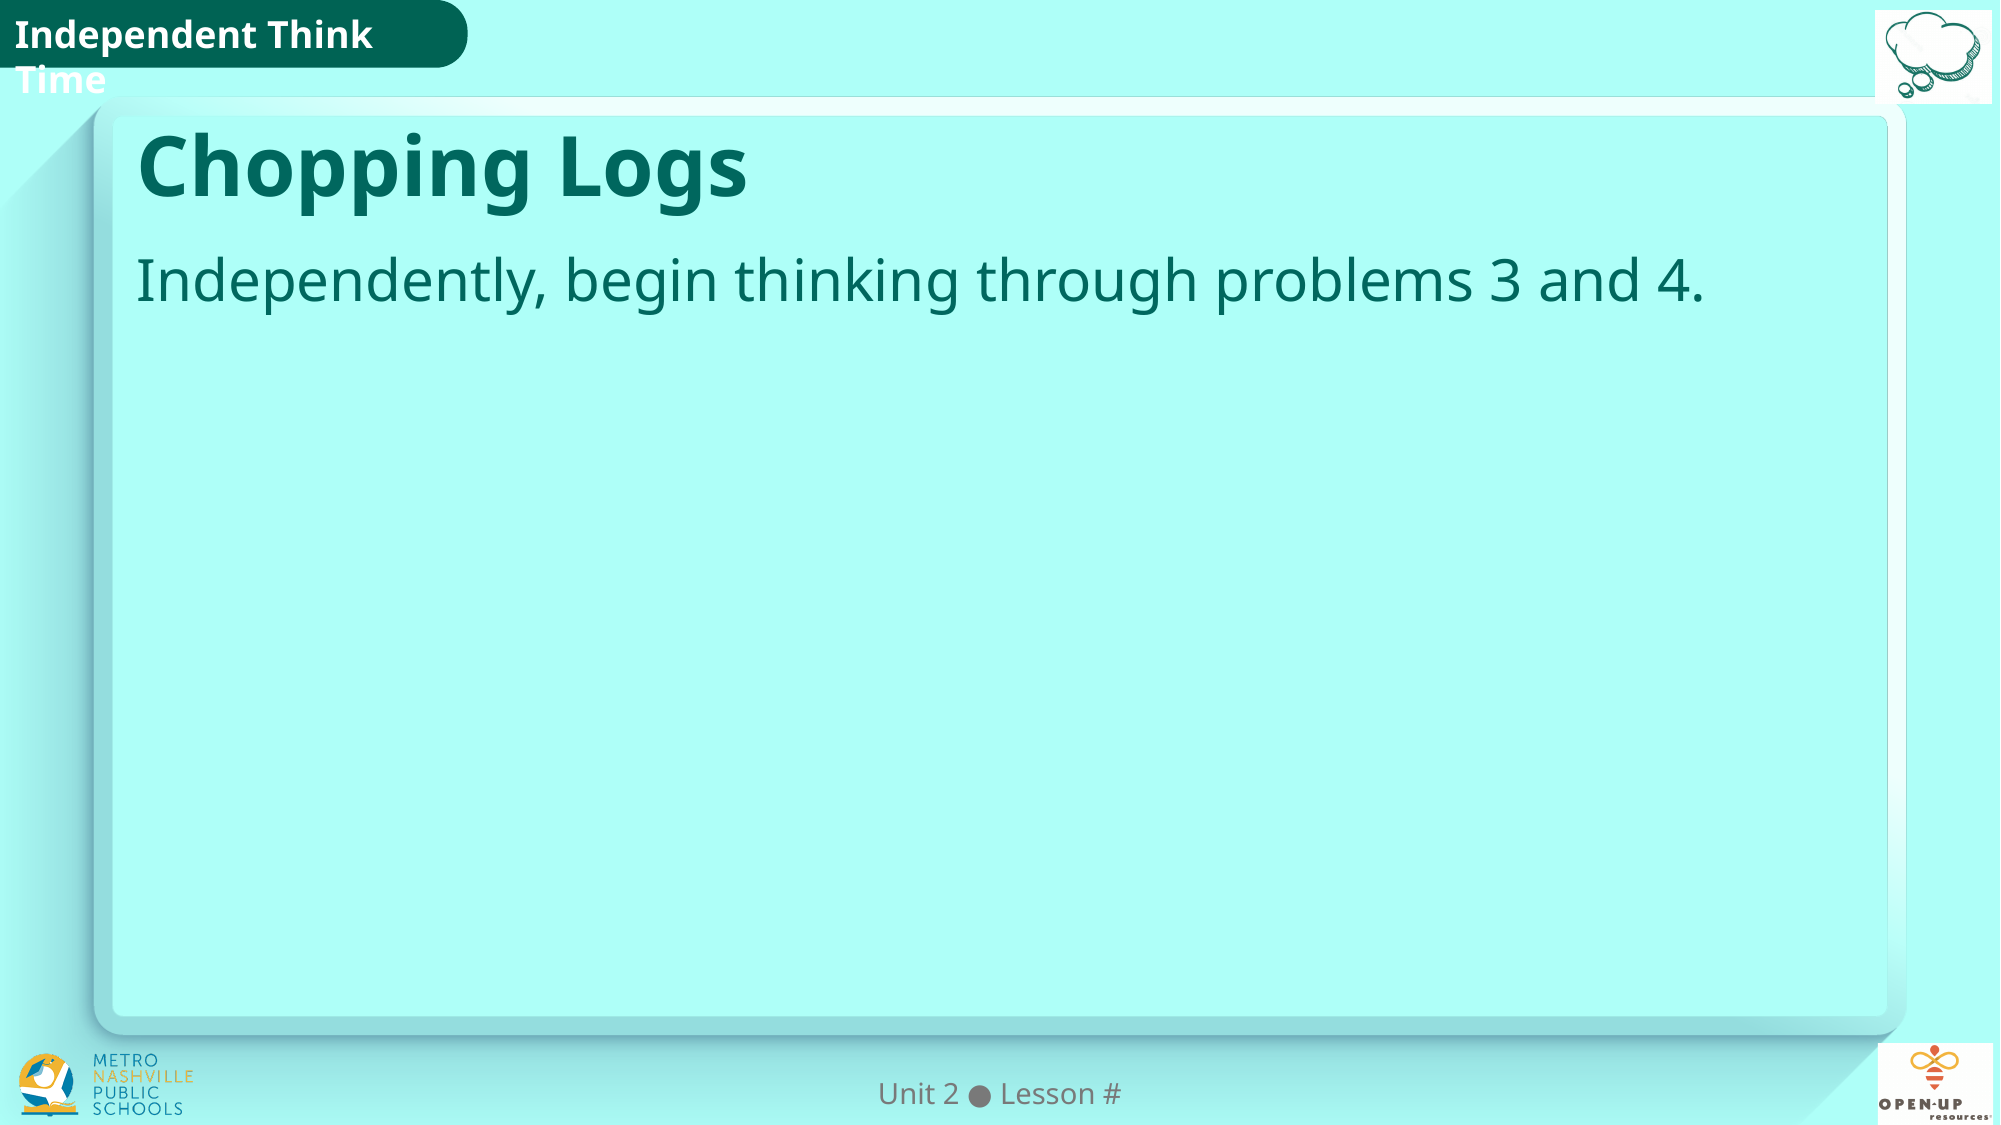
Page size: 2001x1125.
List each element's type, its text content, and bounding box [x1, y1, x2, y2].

picture [0, 3, 2000, 1125]
list Independently, begin thinking through problems 3 and 4. [121, 243, 1847, 958]
title Chopping Logs [121, 111, 1847, 229]
footer Unit 2 ● Lesson # [662, 1065, 1338, 1125]
